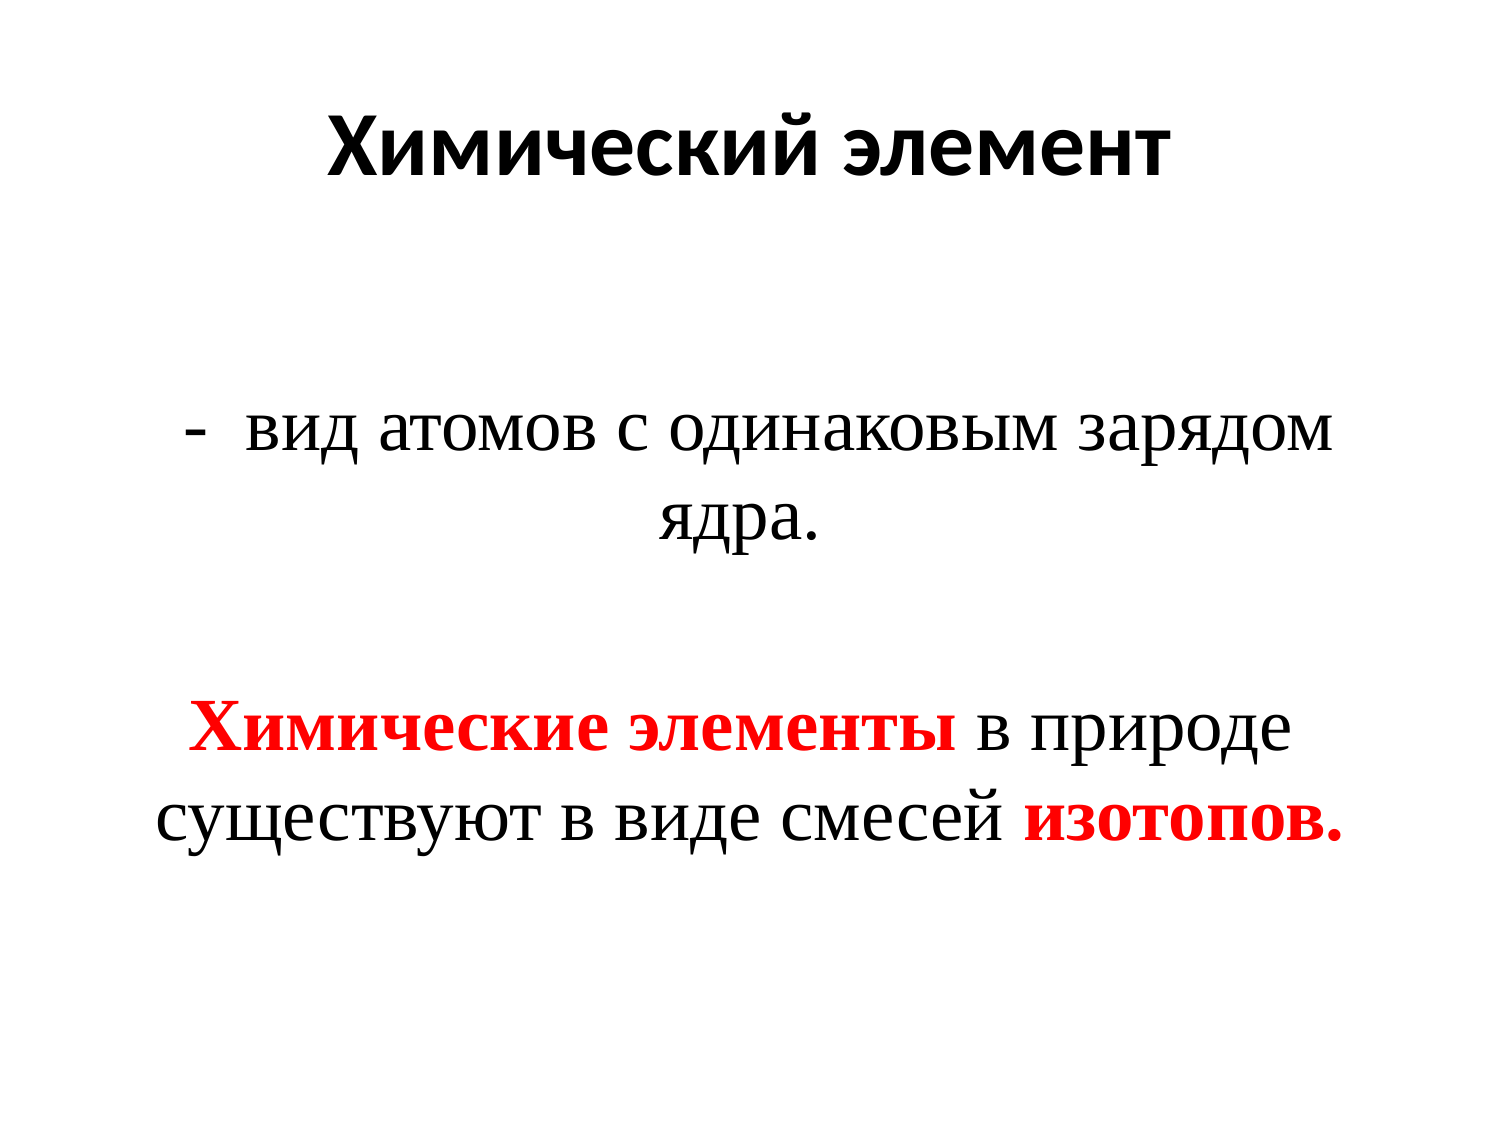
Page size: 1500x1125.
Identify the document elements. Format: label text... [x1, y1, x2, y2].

title Химический элемент [75, 45, 1425, 233]
list - вид атомов с одинаковым зарядом ядра. Химические элементы в природе существуют в виде смесей изотопов. [75, 262, 1425, 1005]
